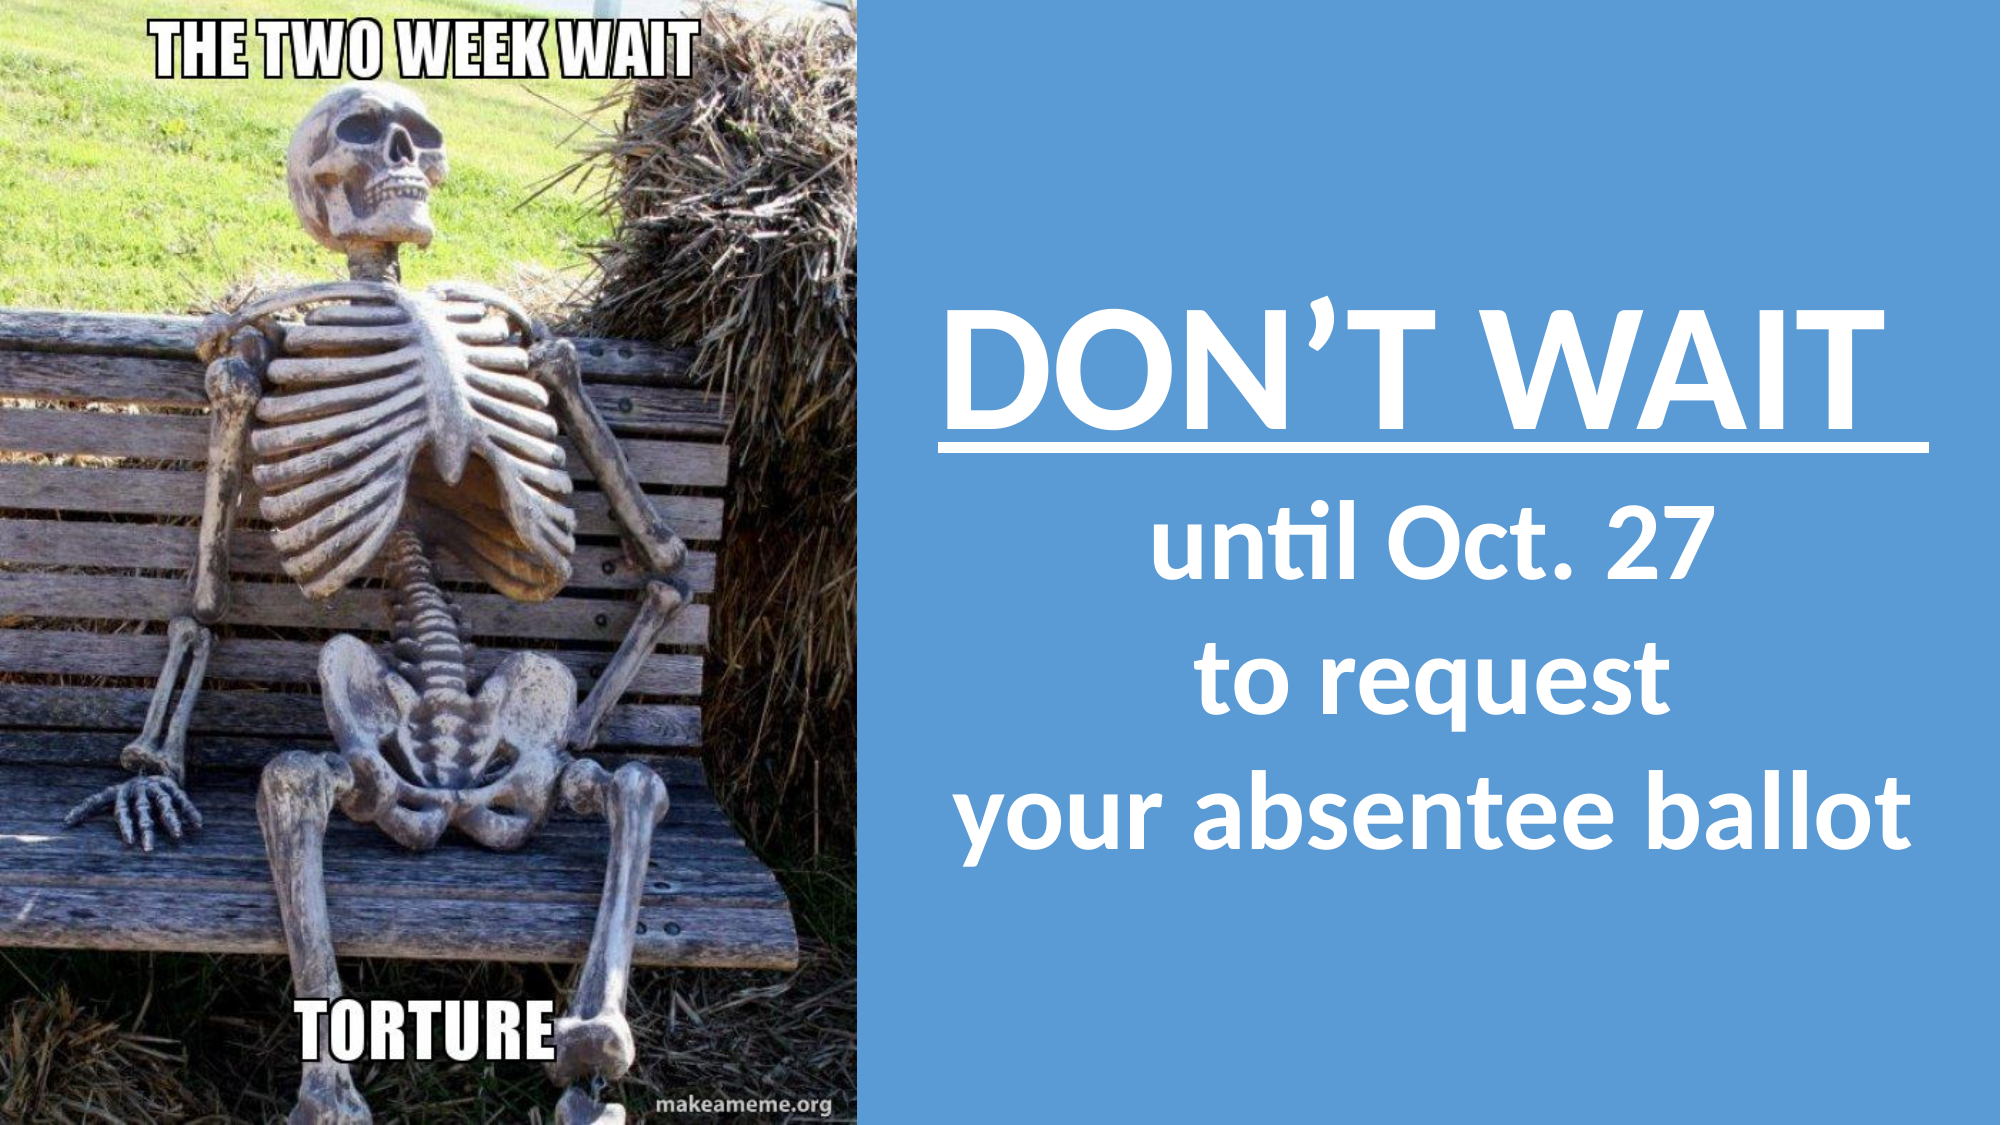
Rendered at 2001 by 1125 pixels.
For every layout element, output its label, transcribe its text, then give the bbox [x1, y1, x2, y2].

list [0, 0, 857, 1125]
text_box DON’T WAIT until Oct. 27 to request your absentee ballot [918, 239, 1948, 879]
